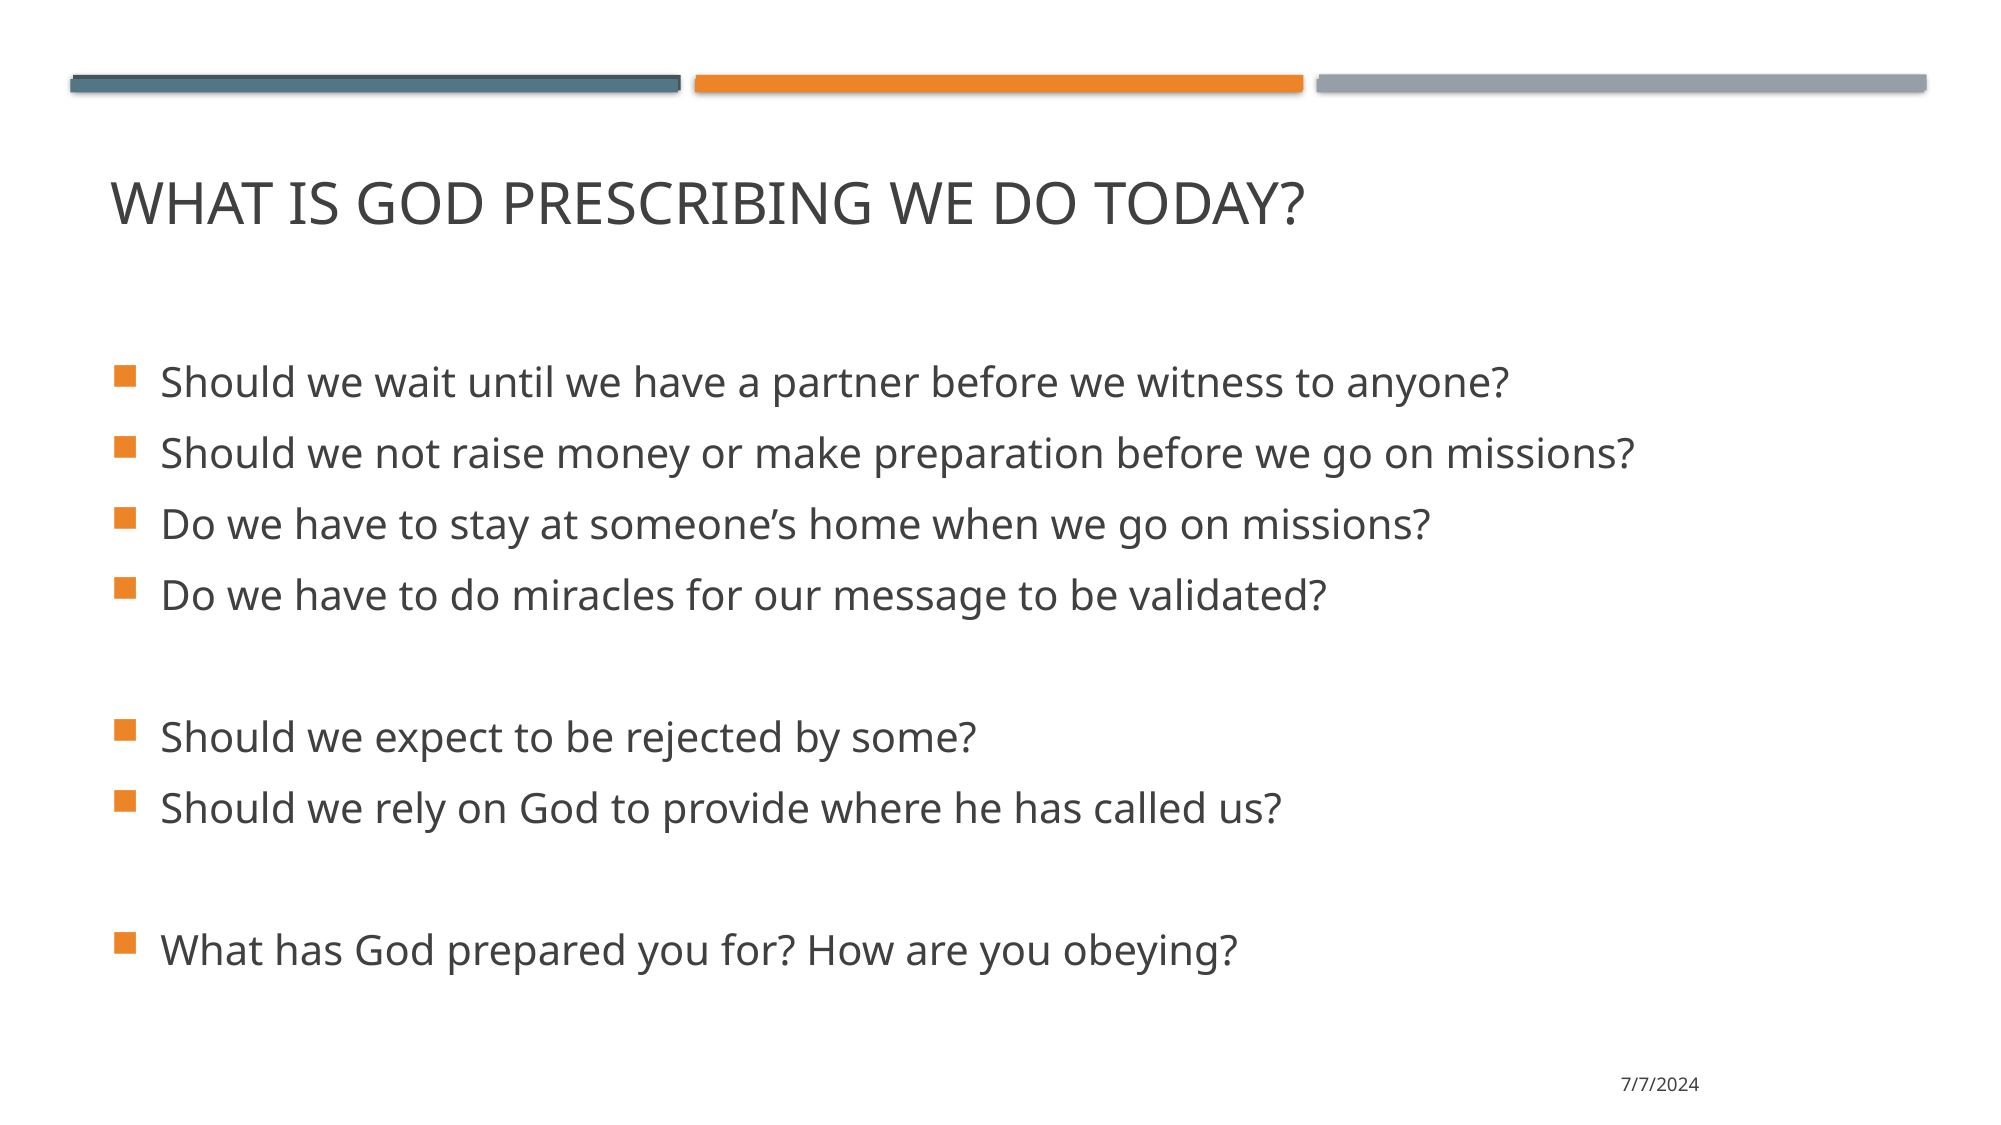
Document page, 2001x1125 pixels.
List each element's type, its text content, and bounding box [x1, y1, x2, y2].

list Should we wait until we have a partner before we witness to anyone? Should we not raise money or make preparation before we go on missions? Do we have to stay at someone’s home when we go on missions? Do we have to do miracles for our message to be validated? Should we expect to be rejected by some? Should we rely on God to provide where he has called us? What has God prepared you for? How are you obeying? [95, 249, 1872, 1080]
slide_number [1247, 1053, 1715, 1114]
title What is God Prescribing we do today? [95, 119, 1905, 282]
